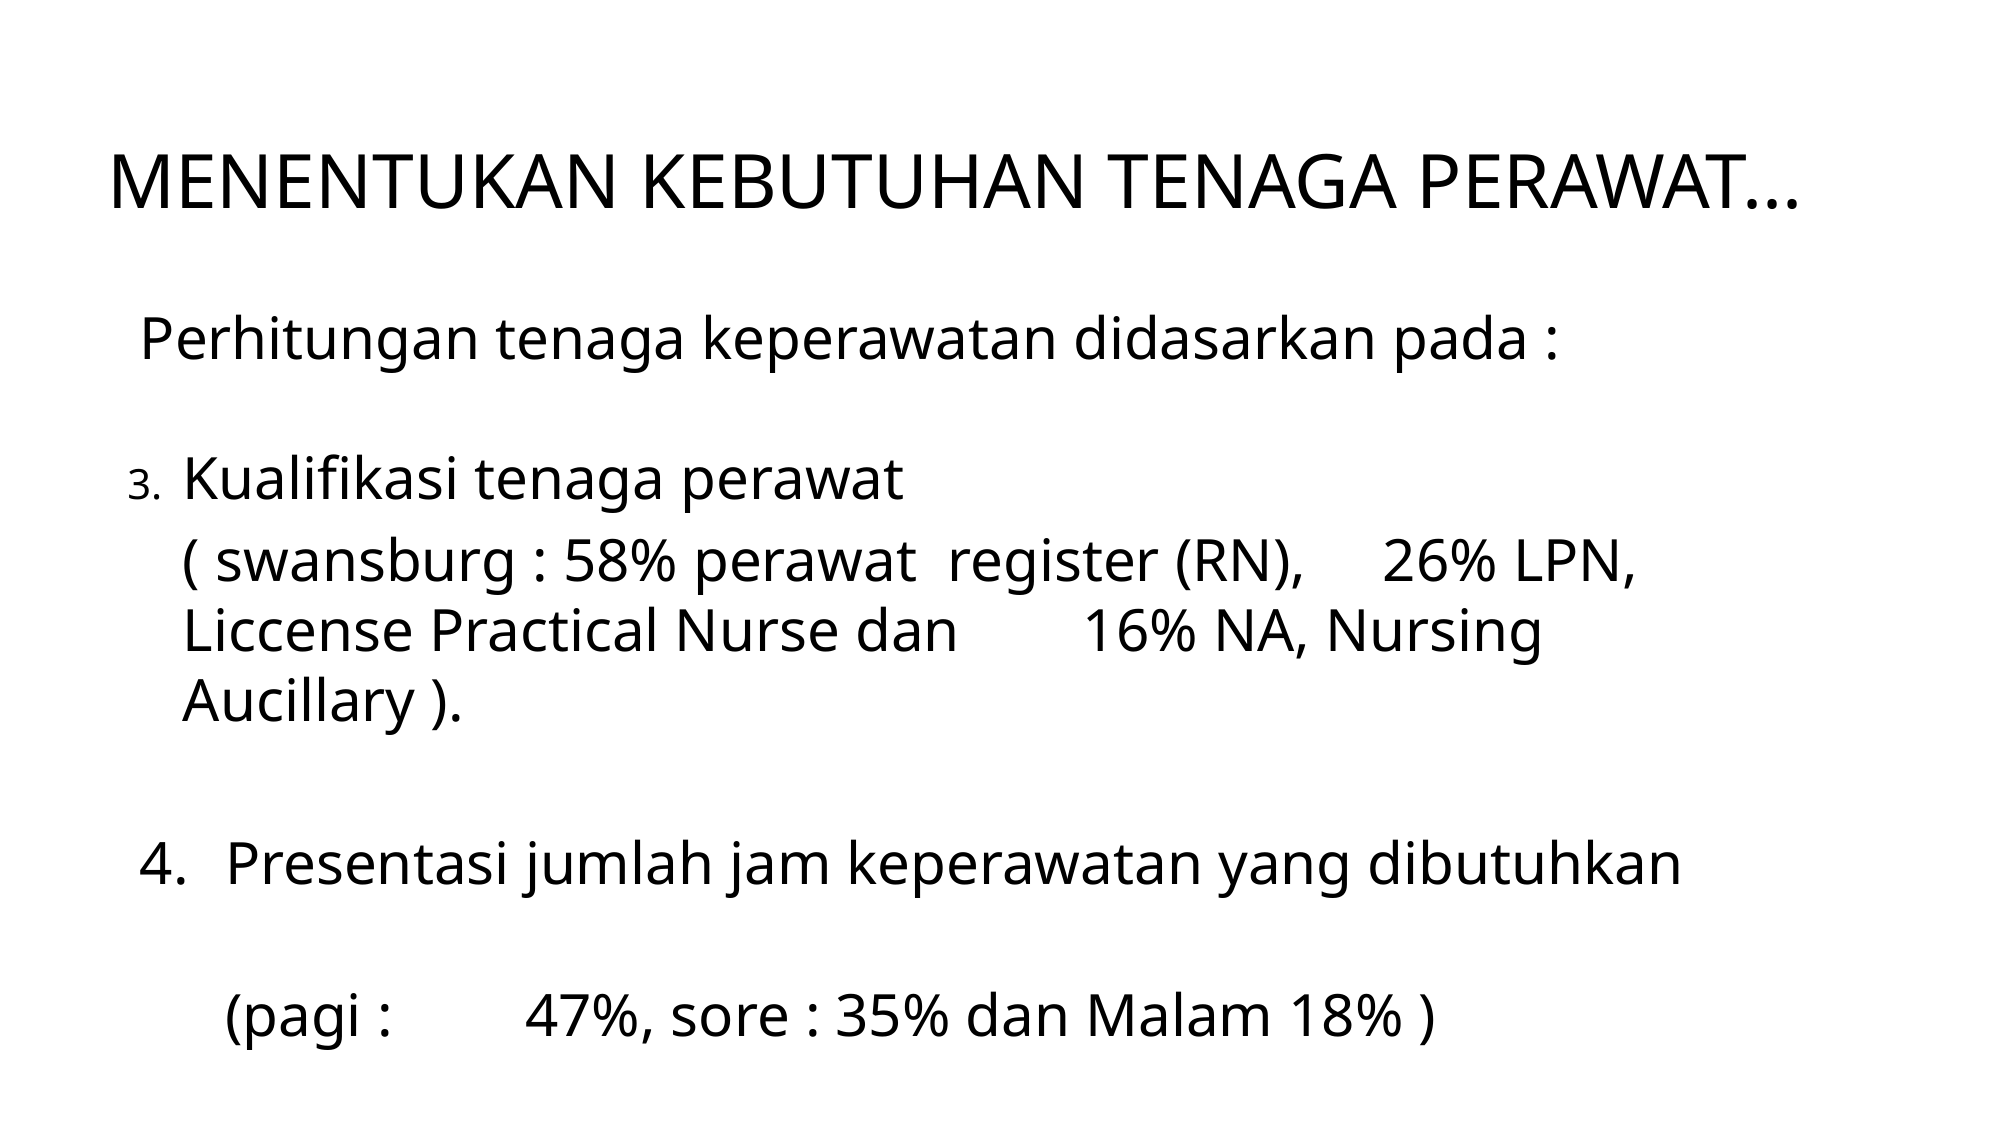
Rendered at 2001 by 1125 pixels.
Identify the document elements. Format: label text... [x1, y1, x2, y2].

list Perhitungan tenaga keperawatan didasarkan pada : 3. Kualifikasi tenaga perawat ( swansburg : 58% perawat register (RN), 26% LPN, Liccense Practical Nurse dan 16% NA, Nursing Aucillary ). 4. Presentasi jumlah jam keperawatan yang dibutuhkan (pagi : 47%, sore : 35% dan Malam 18% ) [112, 275, 1834, 1070]
title MENENTUKAN KEBUTUHAN TENAGA PERAWAT... [92, 54, 1917, 303]
